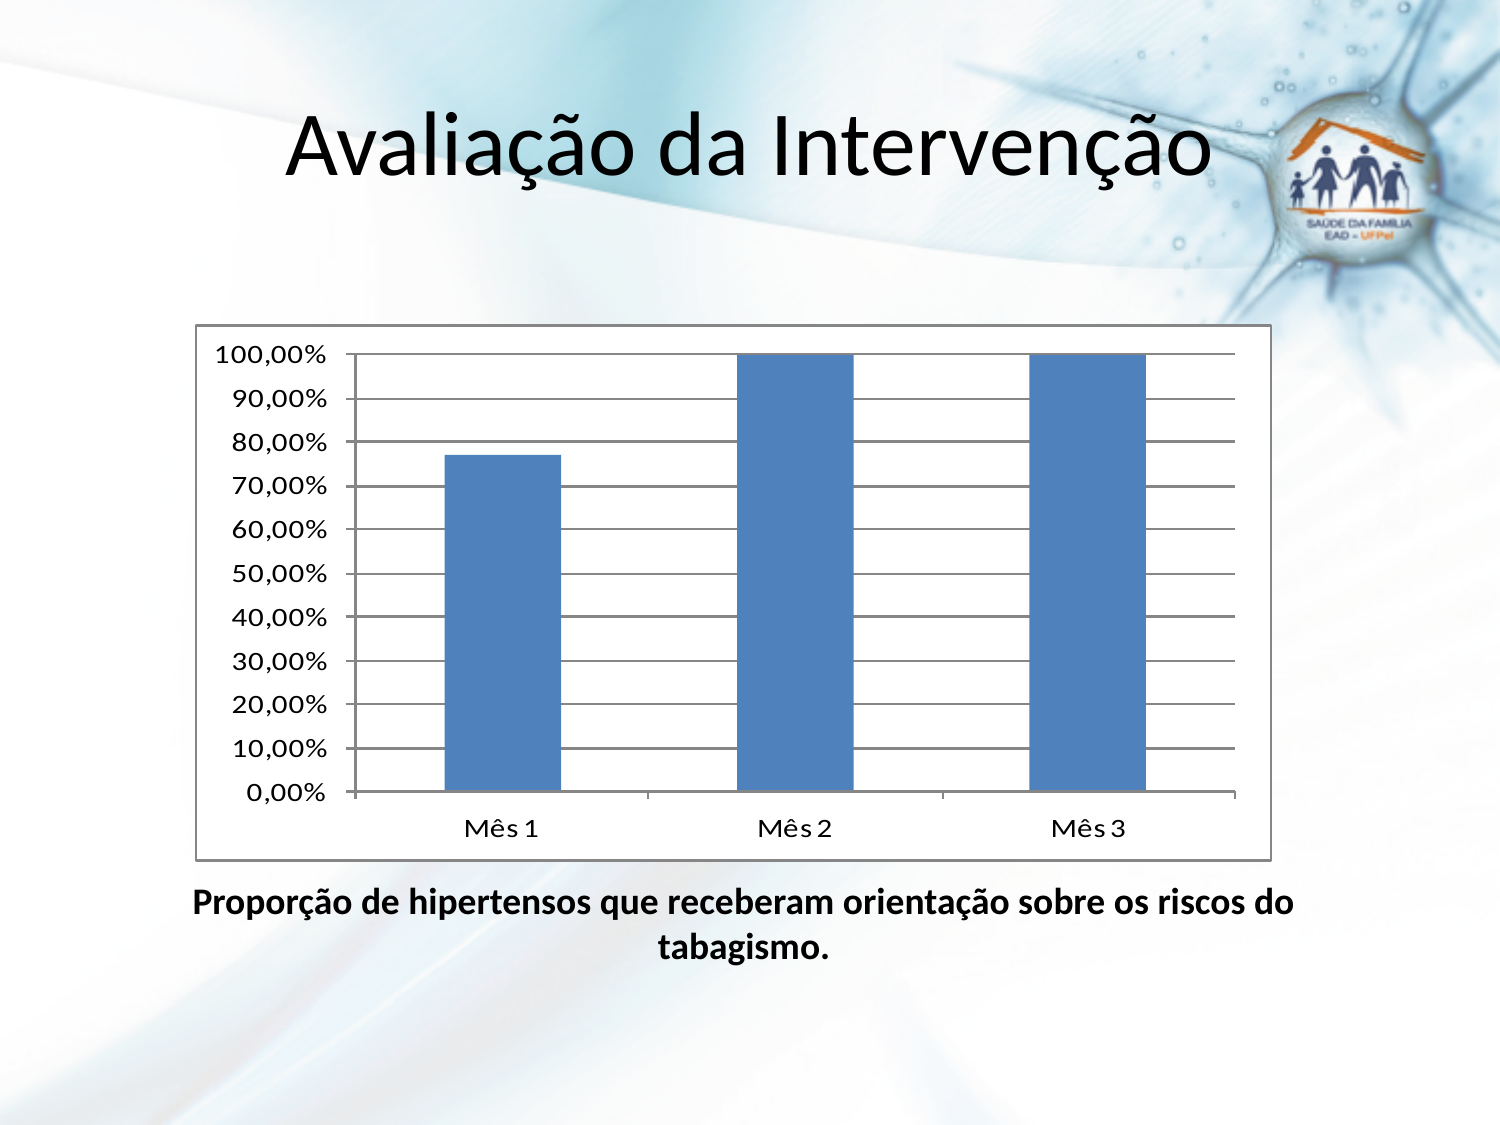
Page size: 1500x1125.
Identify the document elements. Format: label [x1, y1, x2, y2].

picture [0, 0, 1500, 1125]
text_box [182, 314, 1282, 870]
